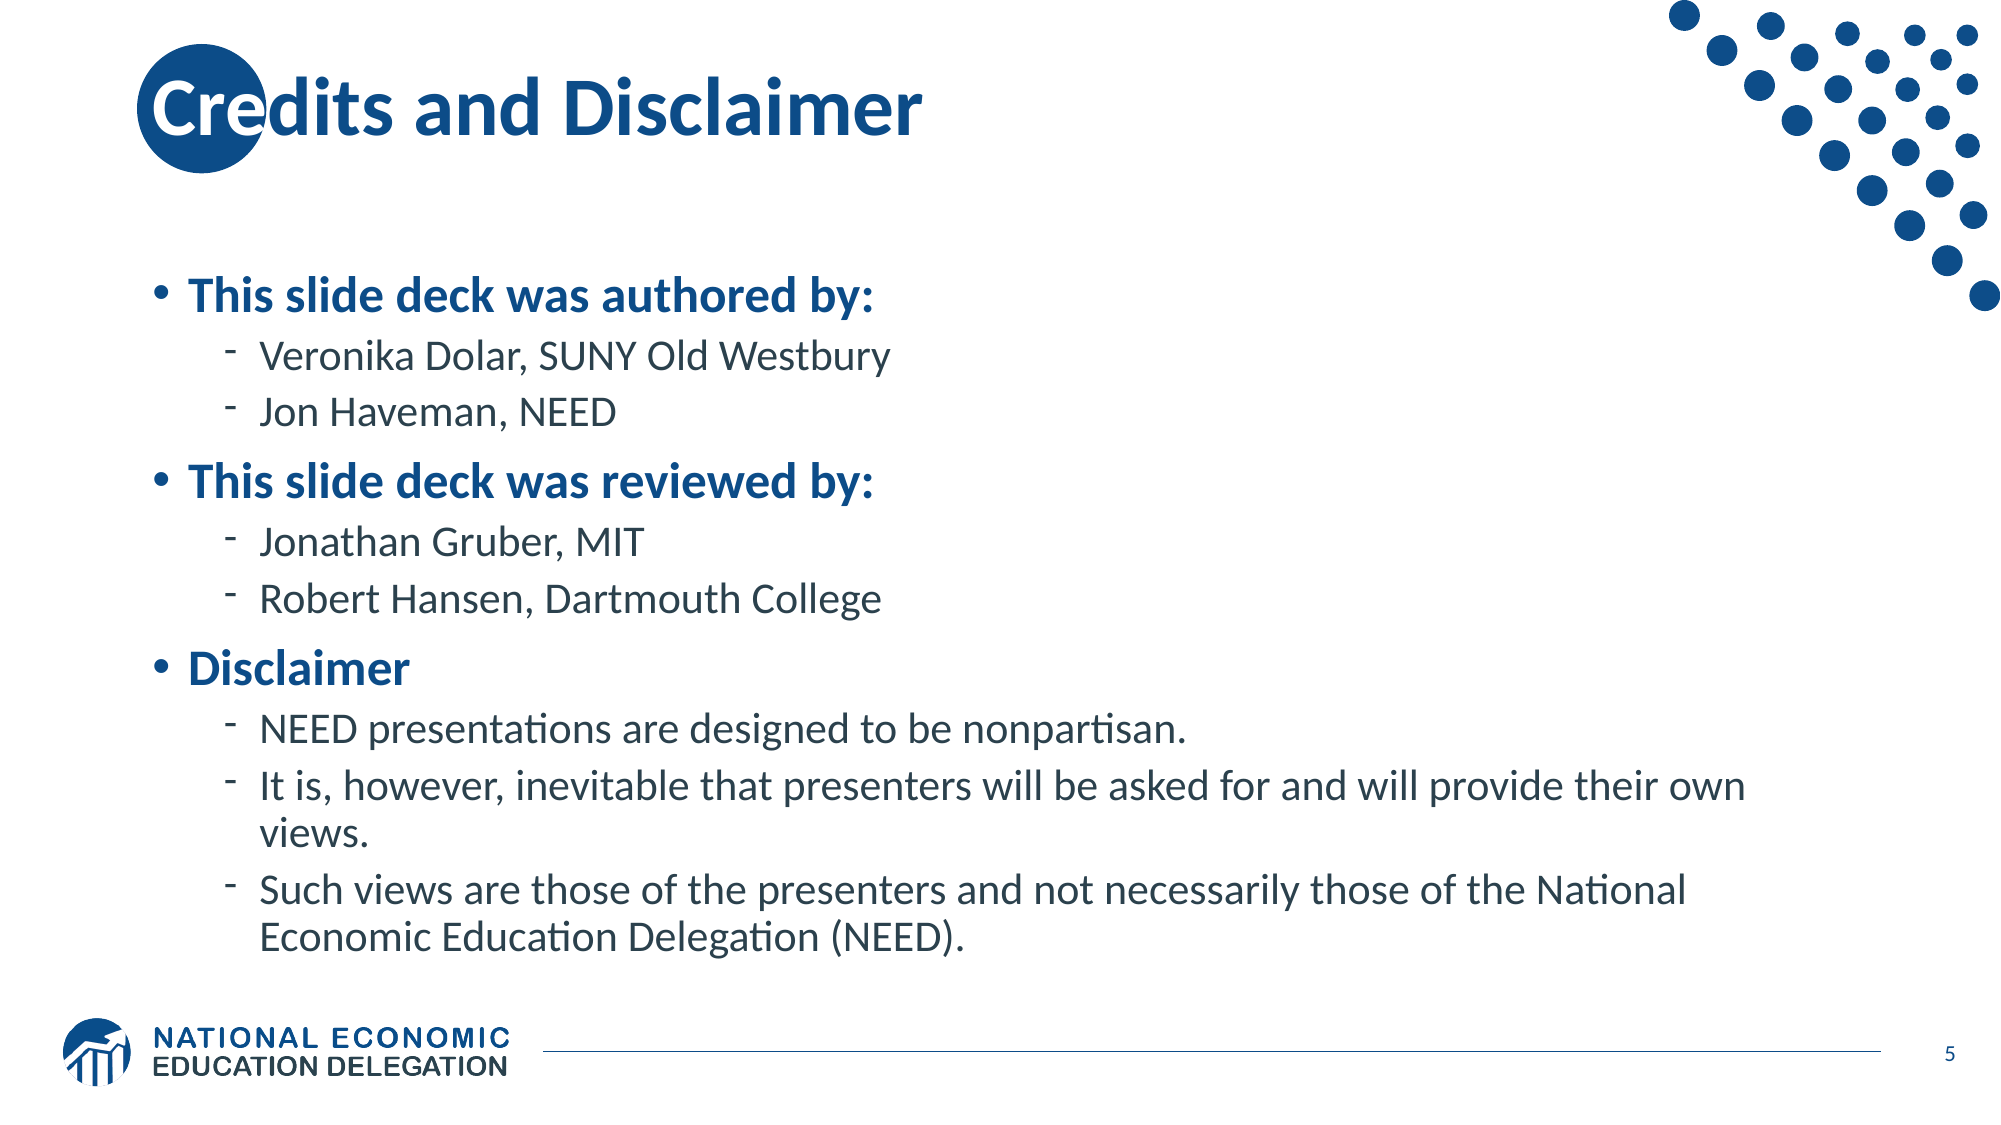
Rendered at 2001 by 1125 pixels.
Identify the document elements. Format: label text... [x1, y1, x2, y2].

list This slide deck was authored by: Veronika Dolar, SUNY Old Westbury Jon Haveman, NEED This slide deck was reviewed by: Jonathan Gruber, MIT Robert Hansen, Dartmouth College Disclaimer NEED presentations are designed to be nonpartisan. It is, however, inevitable that presenters will be asked for and will provide their own views. Such views are those of the presenters and not necessarily those of the National Economic Education Delegation (NEED). [137, 257, 1863, 972]
picture [55, 1013, 520, 1091]
slide_number 5 [1521, 1022, 1972, 1082]
title Credits and Disclaimer [137, 0, 1863, 218]
